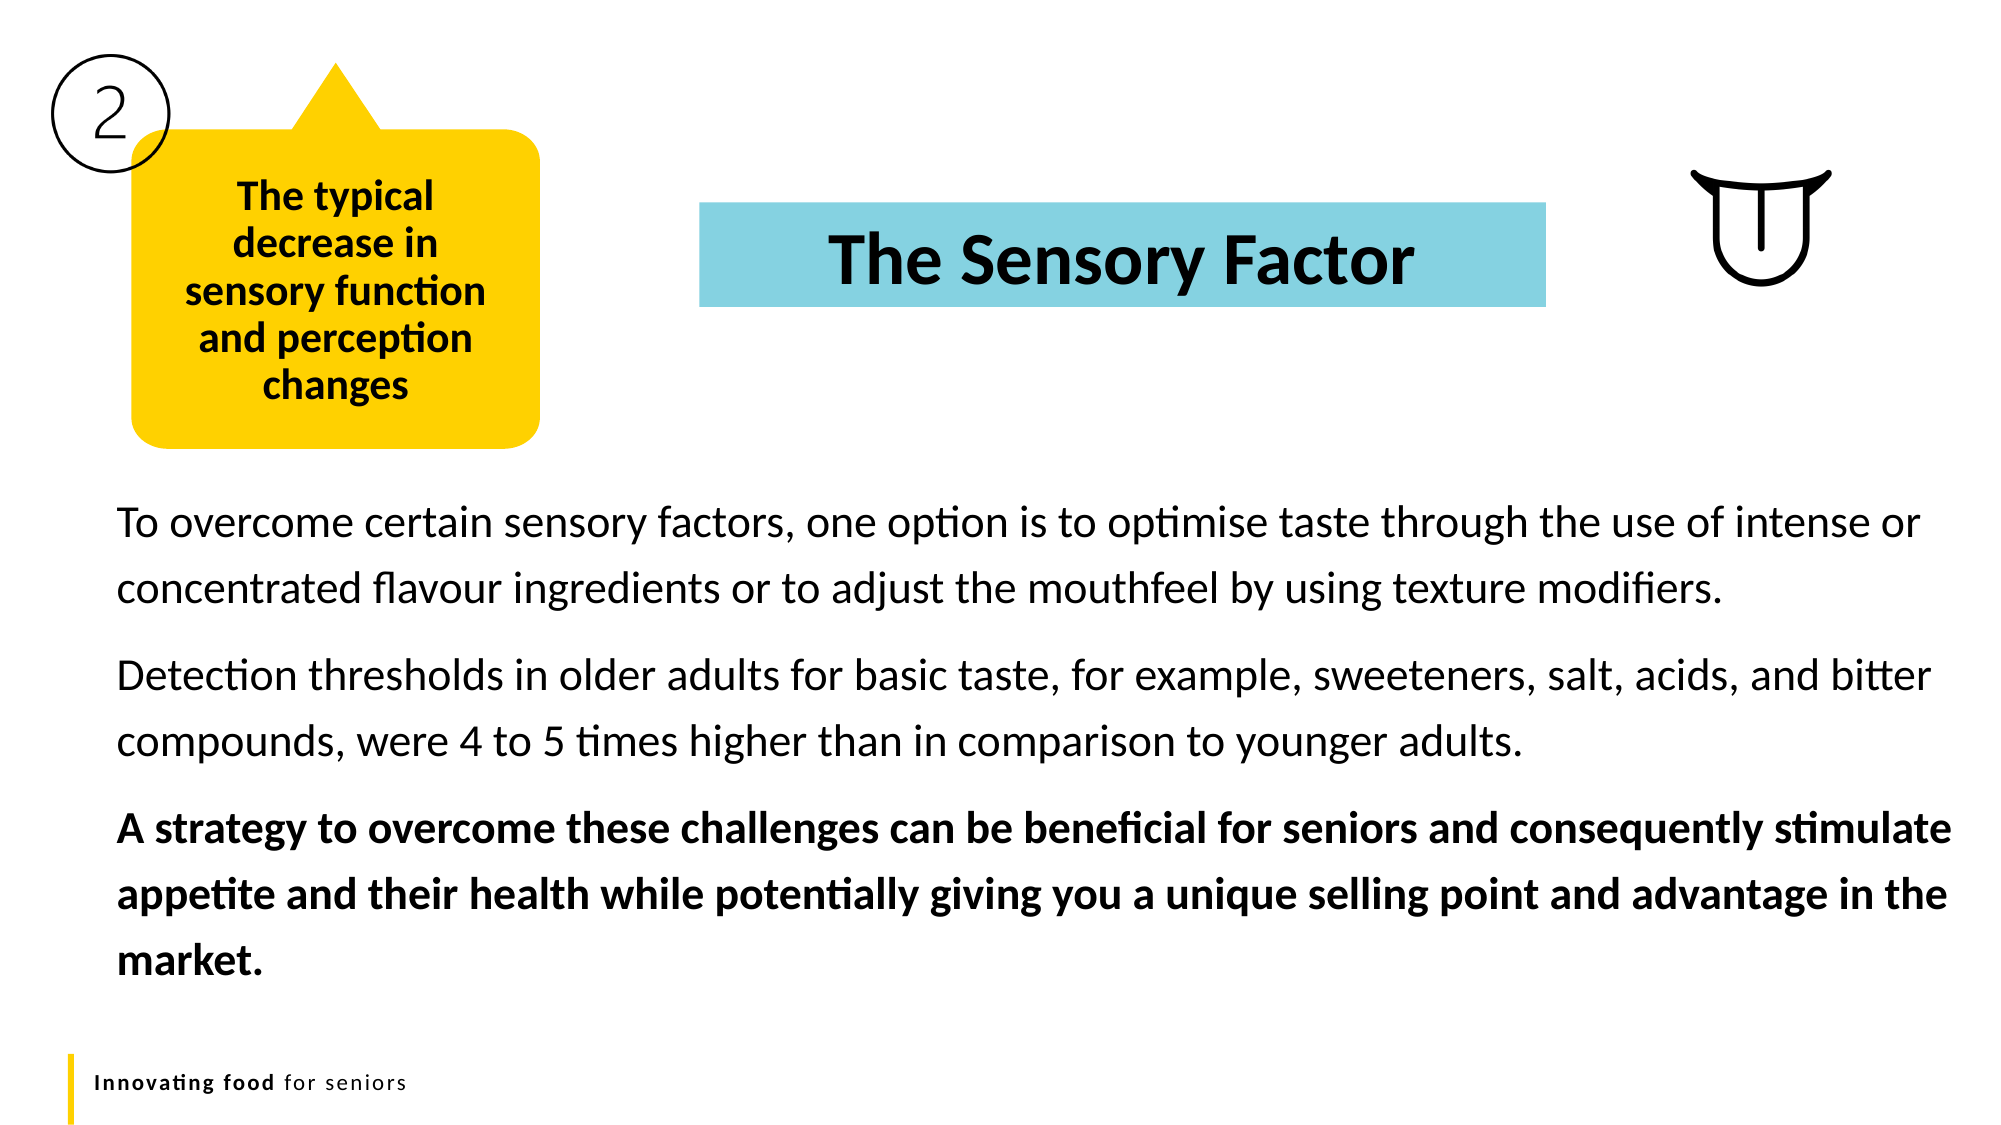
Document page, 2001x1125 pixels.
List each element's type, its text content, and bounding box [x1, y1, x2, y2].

picture [35, 38, 186, 189]
list To overcome certain sensory factors, one option is to optimise taste through the use of intense or concentrated flavour ingredients or to adjust the mouthfeel by using texture modifiers. Detection thresholds in older adults for basic taste, for example, sweeteners, salt, acids, and bitter compounds, were 4 to 5 times higher than in comparison to younger adults. A strategy to overcome these challenges can be beneficial for seniors and consequently stimulate appetite and their health while potentially giving you a unique selling point and advantage in the market. [101, 473, 1975, 907]
text_box The Sensory Factor [699, 202, 1546, 307]
text_box The typical decrease in sensory function and perception changes [145, 165, 526, 417]
picture [1667, 134, 1855, 322]
text_box [131, 62, 540, 449]
